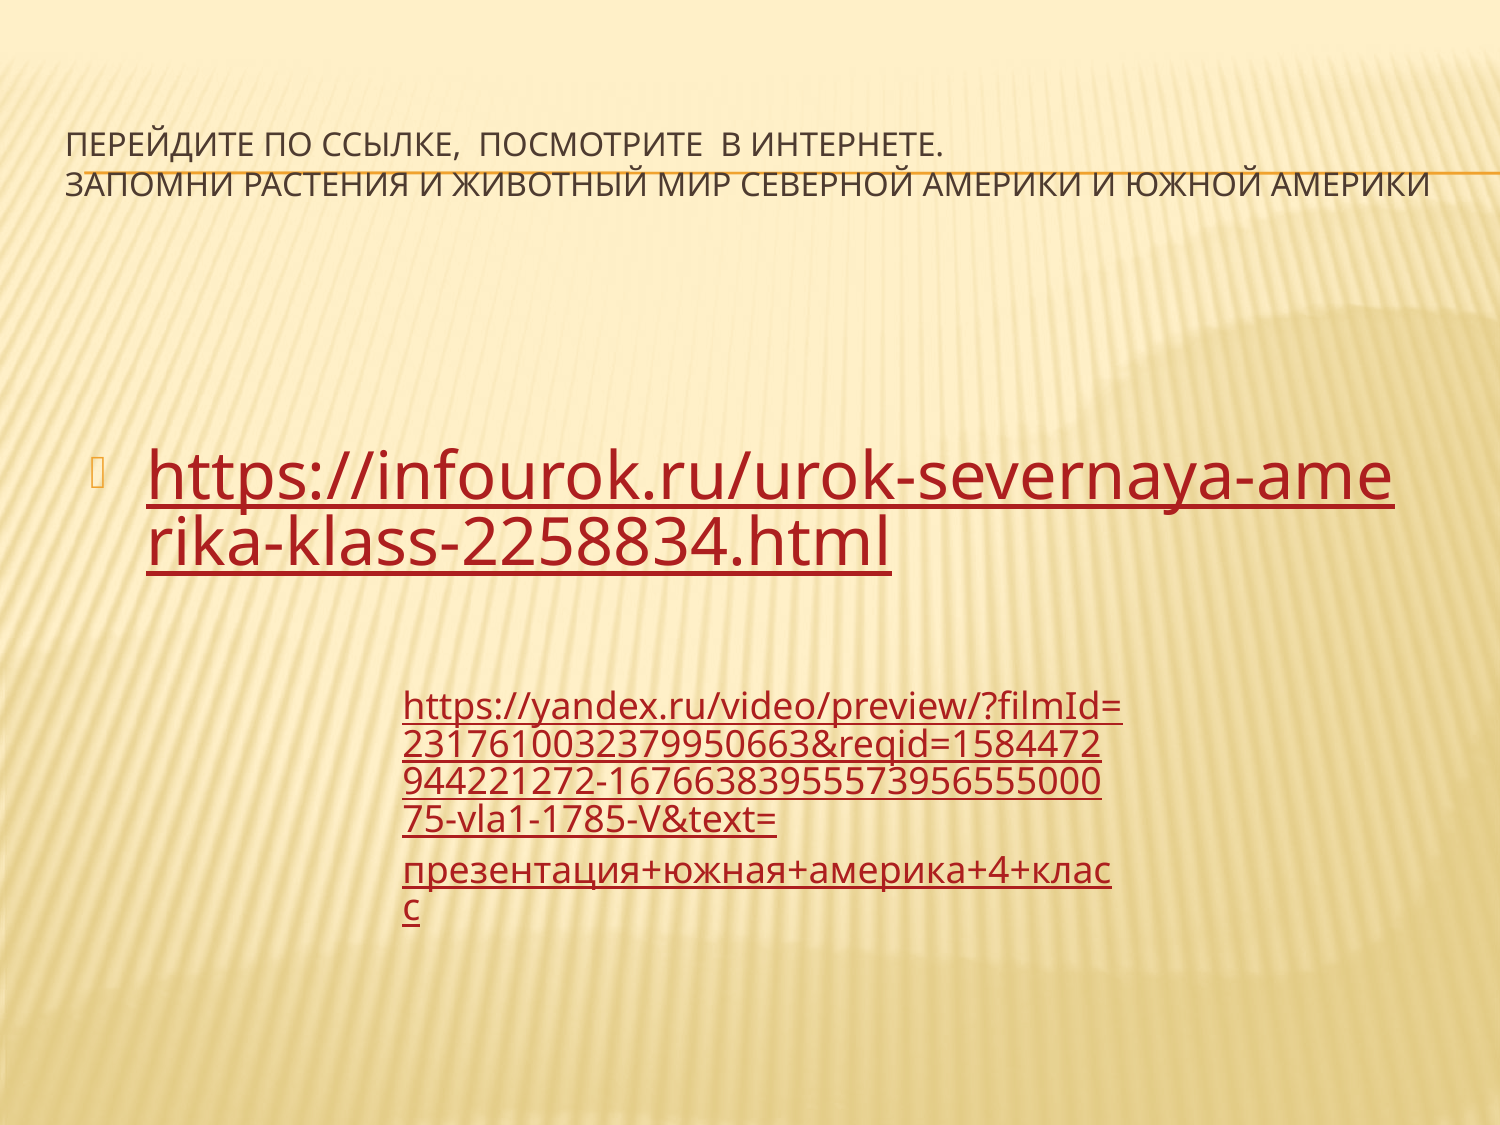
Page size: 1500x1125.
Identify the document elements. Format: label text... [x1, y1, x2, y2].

list https://infourok.ru/urok-severnaya-amerika-klass-2258834.html [75, 425, 1438, 1125]
text_box https://yandex.ru/video/preview/?filmId=2317610032379950663&reqid=1584472944221272-1676638395557395655500075-vla1-1785-V&text=презентация+южная+америка+4+класс [387, 674, 1138, 792]
title Перейдите по ссылке, посмотрите в интернете. запомни растения и животный мир Северной америки и Южной Америки [50, 75, 1475, 213]
